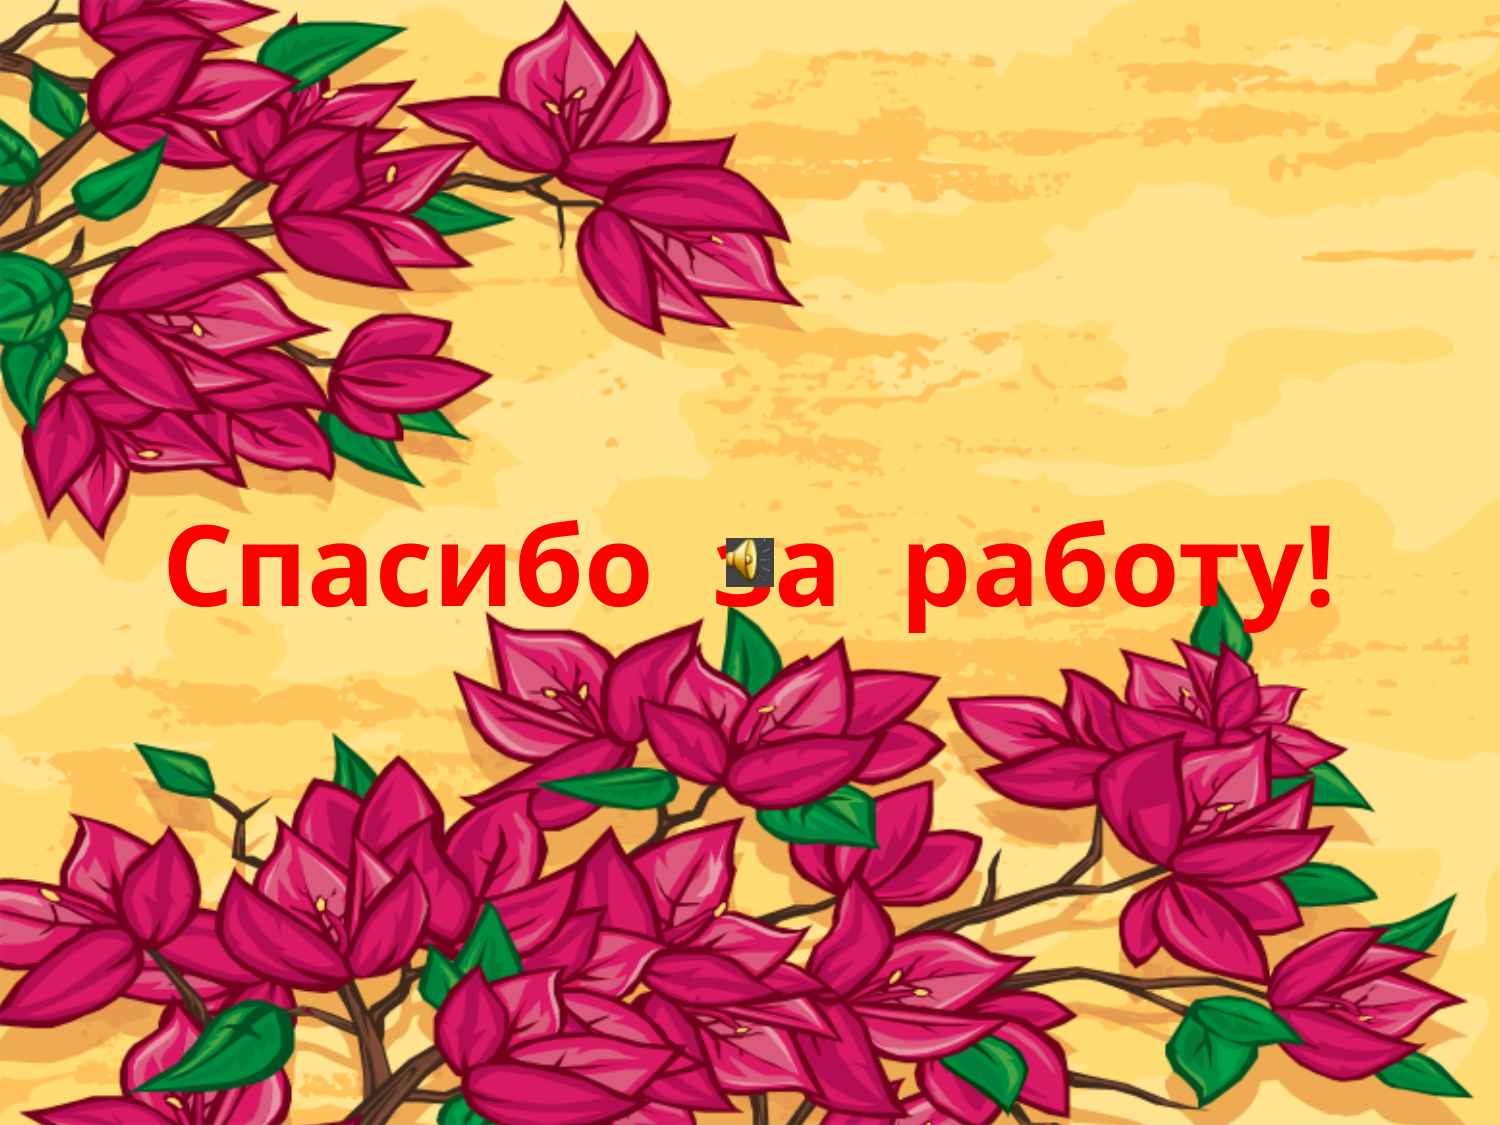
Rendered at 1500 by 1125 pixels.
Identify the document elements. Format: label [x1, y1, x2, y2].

list [0, 0, 1500, 1125]
picture [724, 537, 776, 588]
